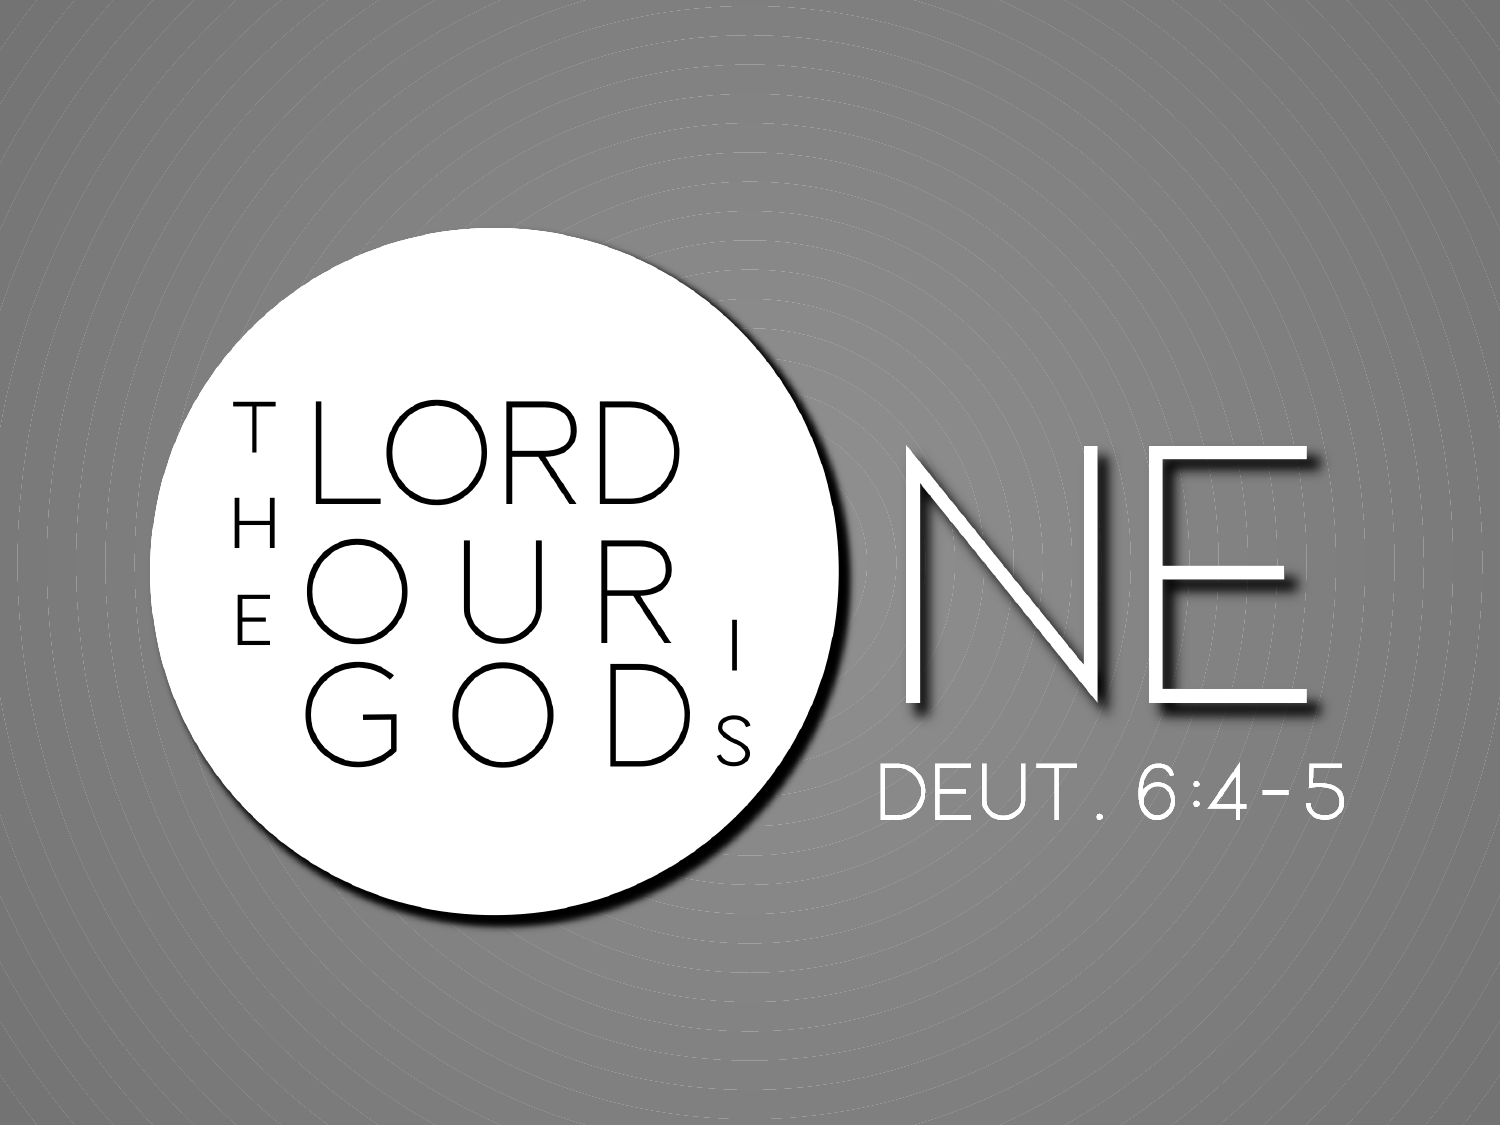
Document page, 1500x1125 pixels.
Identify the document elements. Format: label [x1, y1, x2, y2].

picture [0, 155, 1500, 1044]
